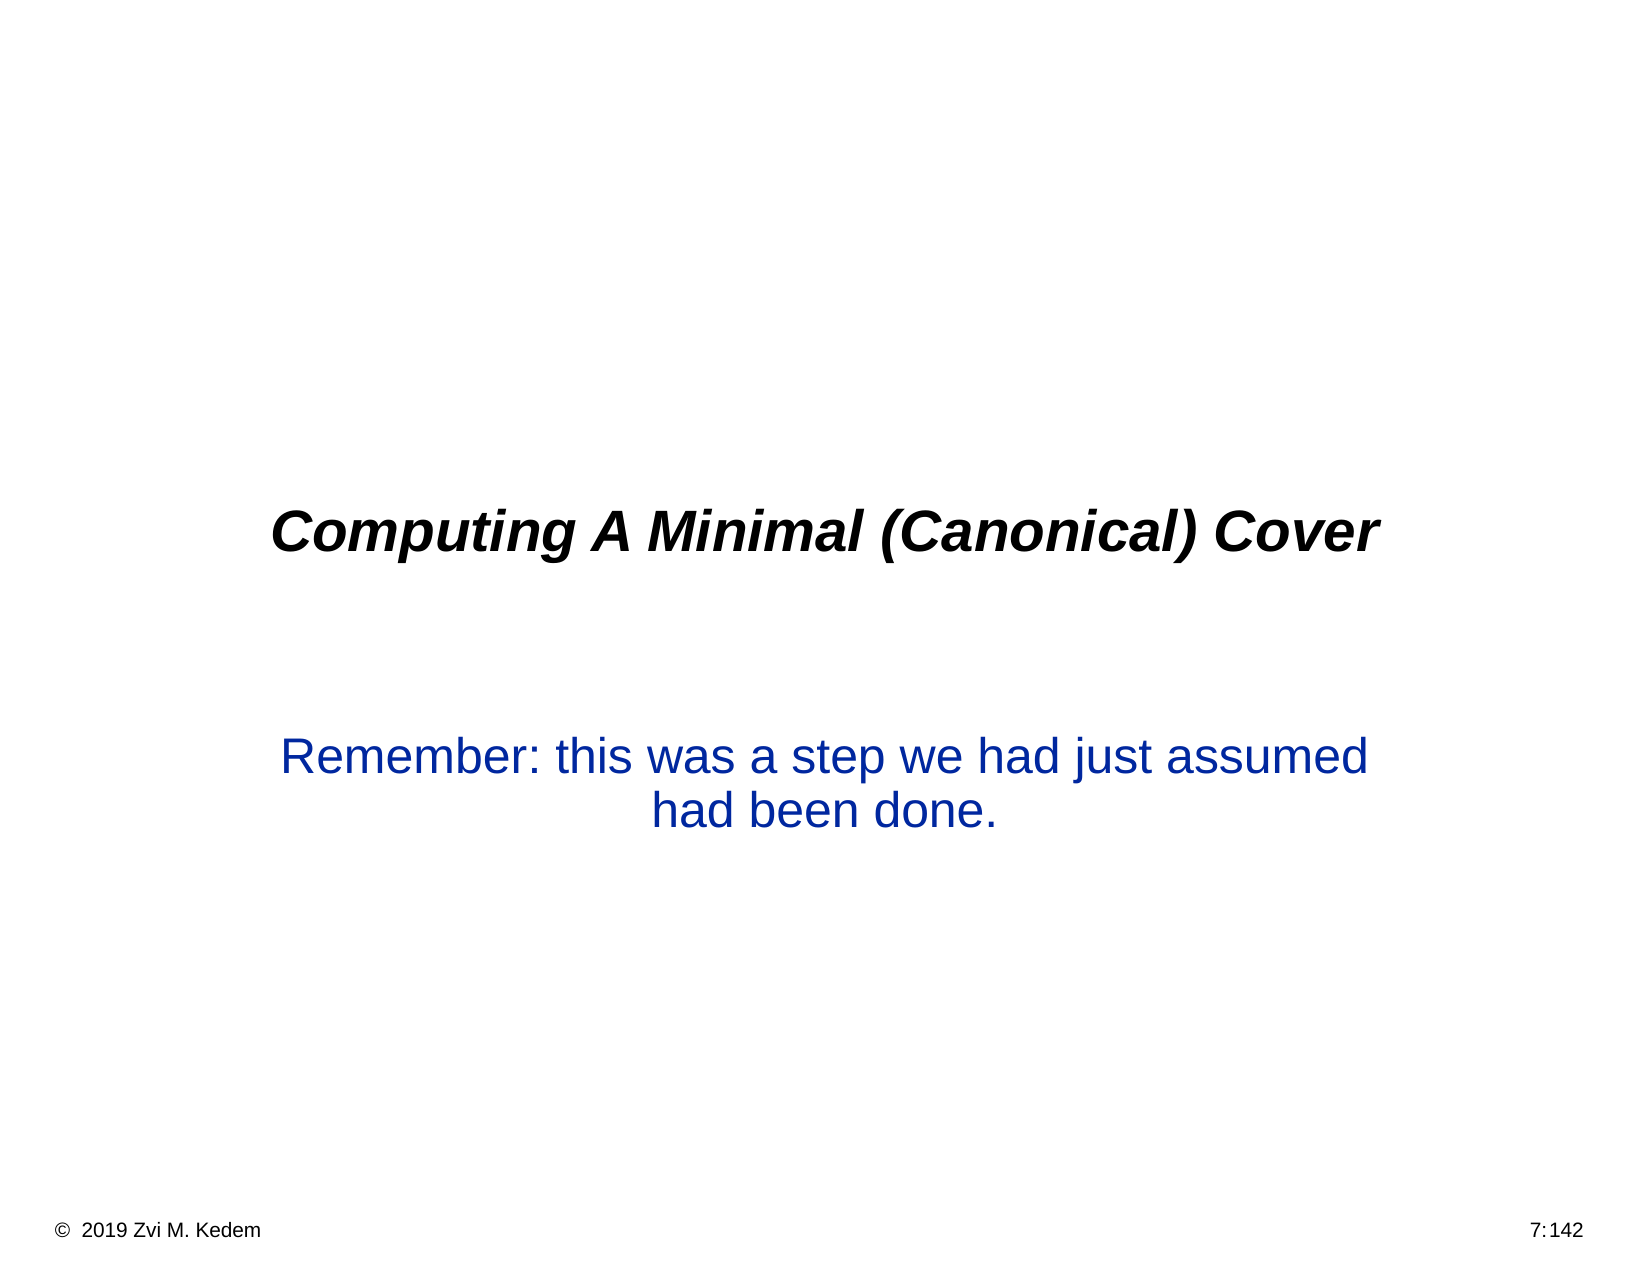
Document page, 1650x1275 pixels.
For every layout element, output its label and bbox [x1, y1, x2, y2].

title [123, 395, 1527, 670]
subtitle [246, 721, 1404, 1049]
